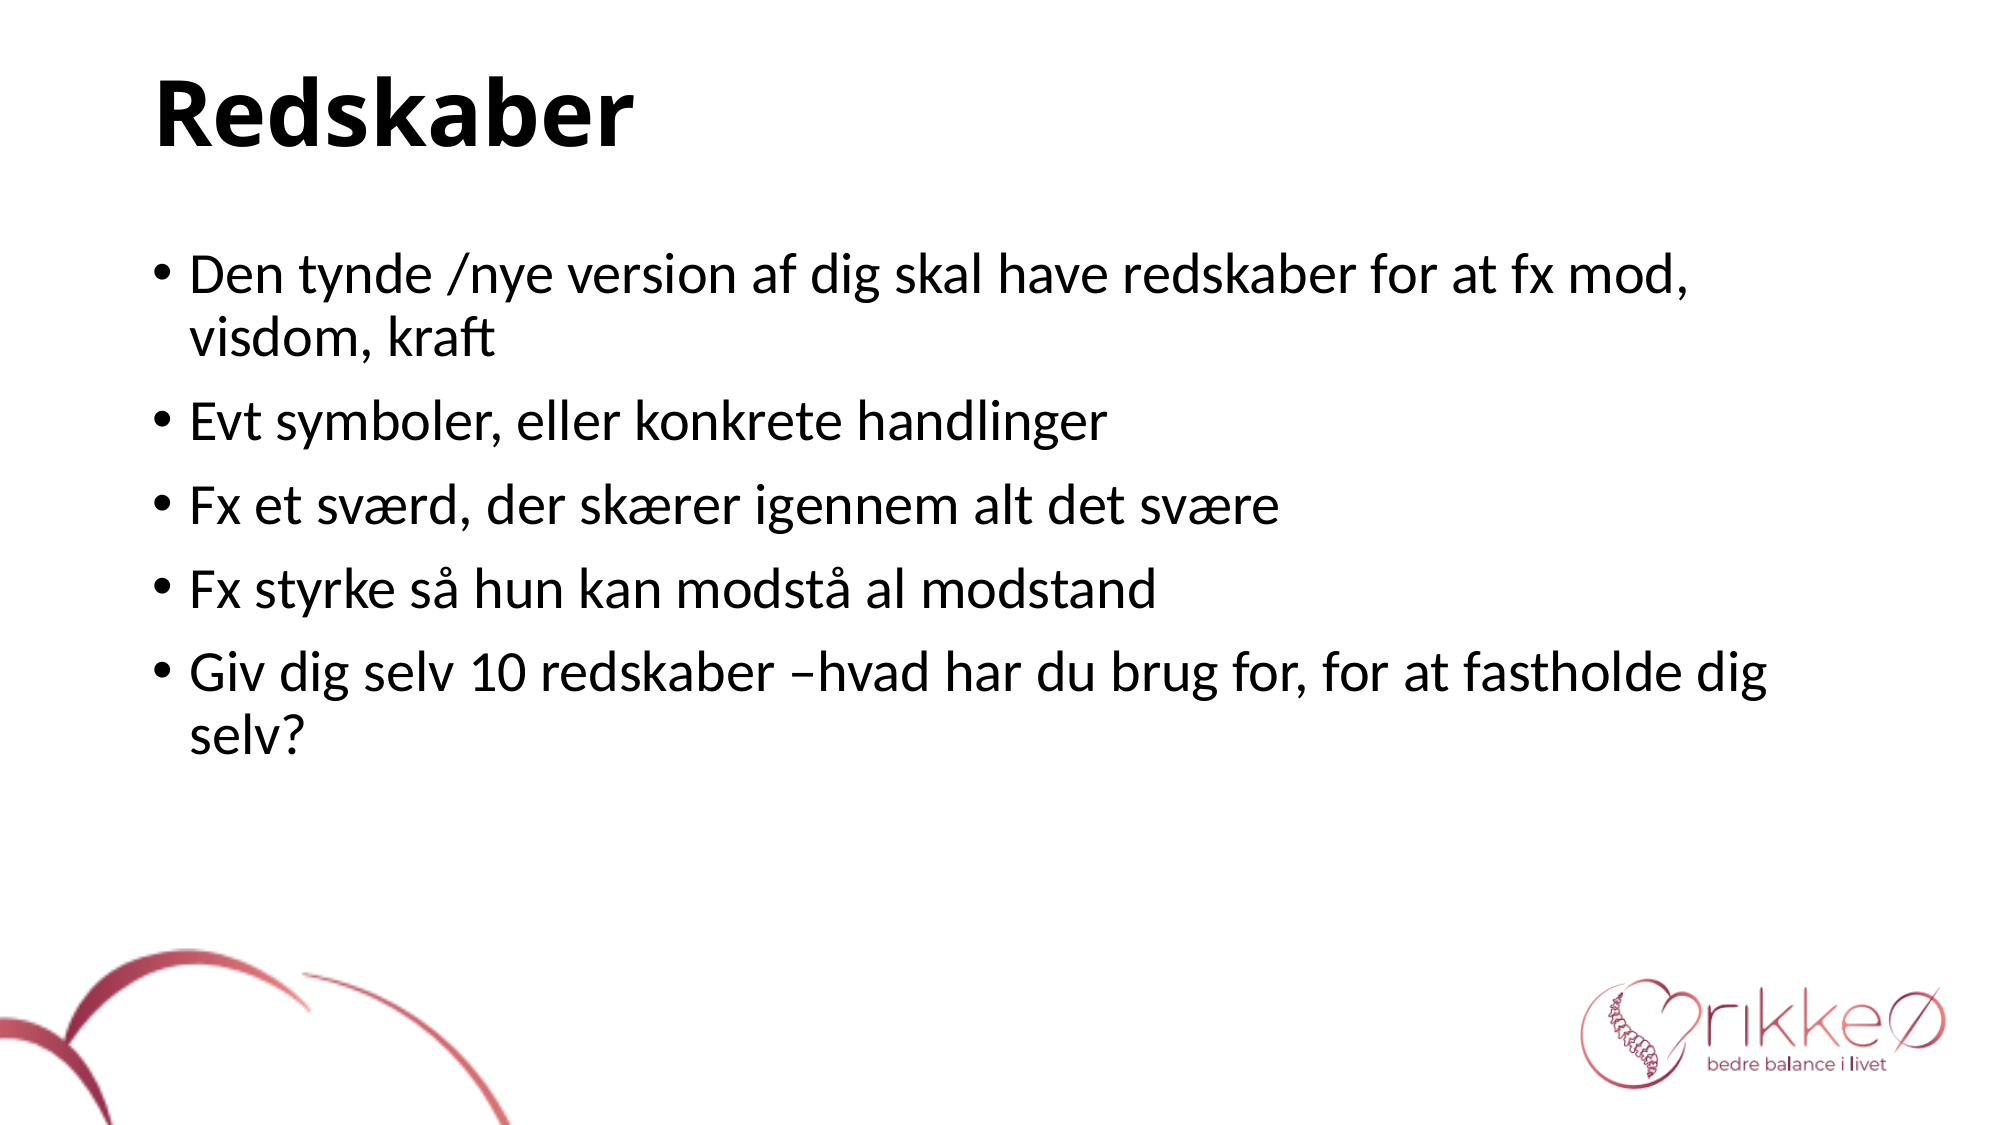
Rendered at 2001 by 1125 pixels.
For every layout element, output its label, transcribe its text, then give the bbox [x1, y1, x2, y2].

list Den tynde /nye version af dig skal have redskaber for at fx mod, visdom, kraft Evt symboler, eller konkrete handlinger Fx et sværd, der skærer igennem alt det svære Fx styrke så hun kan modstå al modstand Giv dig selv 10 redskaber –hvad har du brug for, for at fastholde dig selv? [137, 235, 1863, 1000]
title Redskaber [137, 59, 1863, 235]
